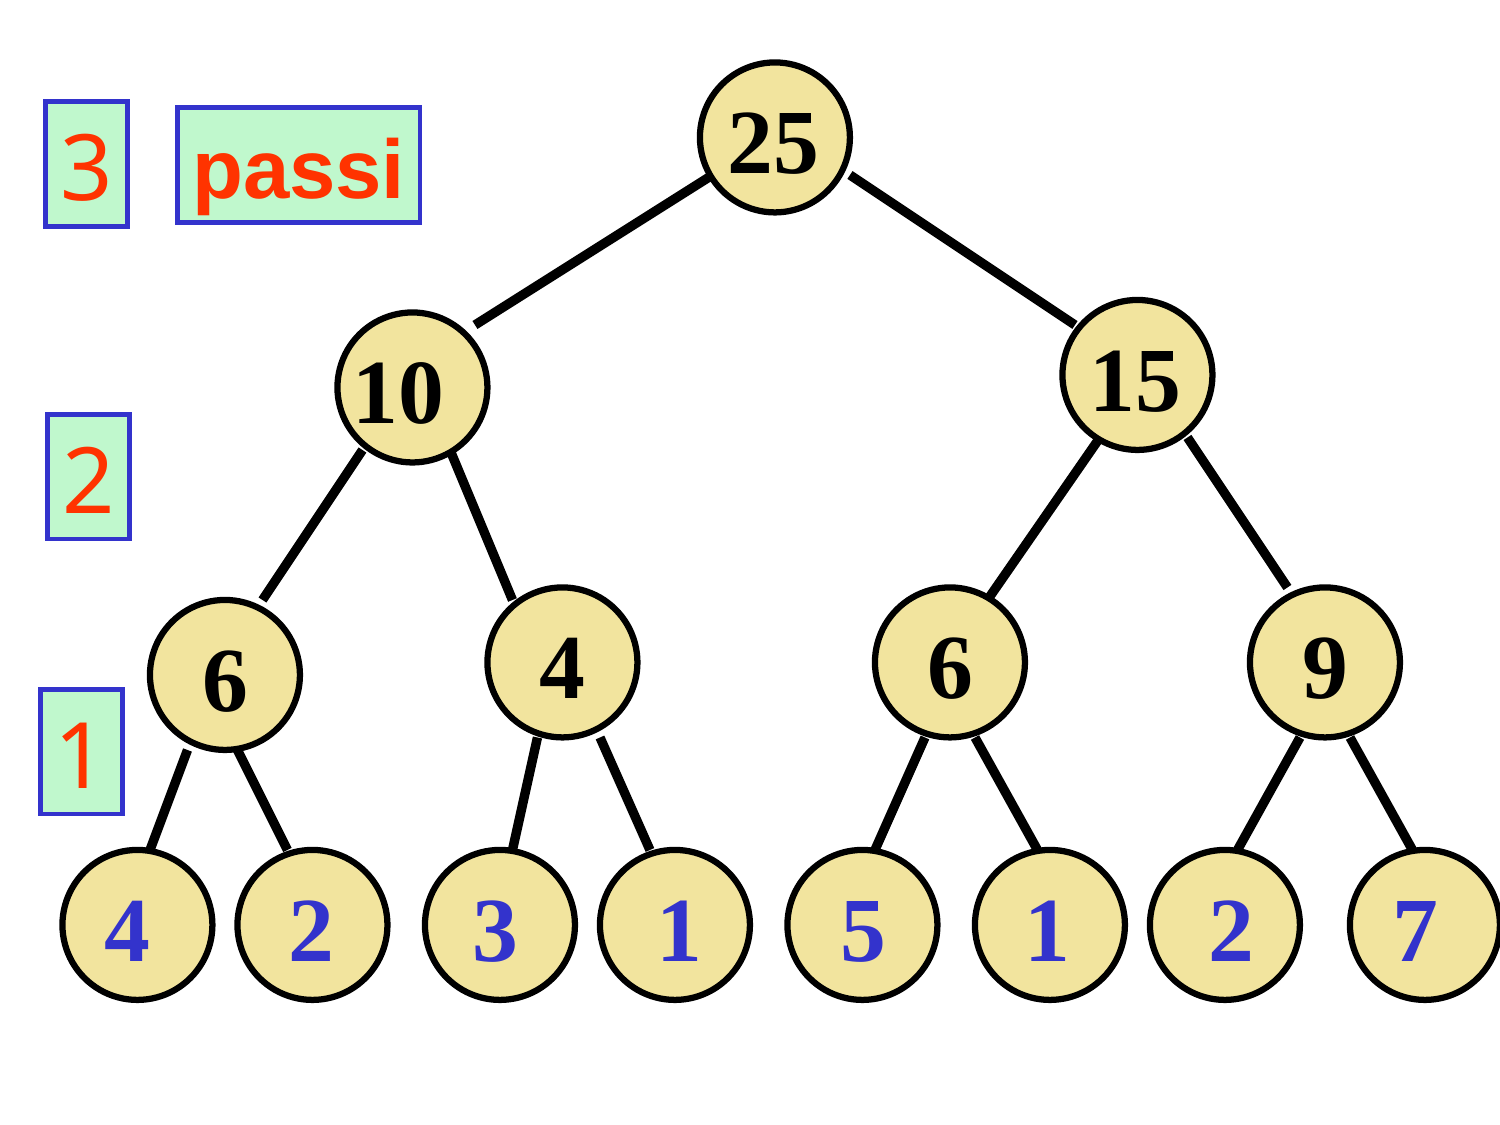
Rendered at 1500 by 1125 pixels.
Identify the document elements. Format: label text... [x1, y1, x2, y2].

text_box 1 [40, 689, 44, 814]
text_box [49, 62, 1500, 1001]
